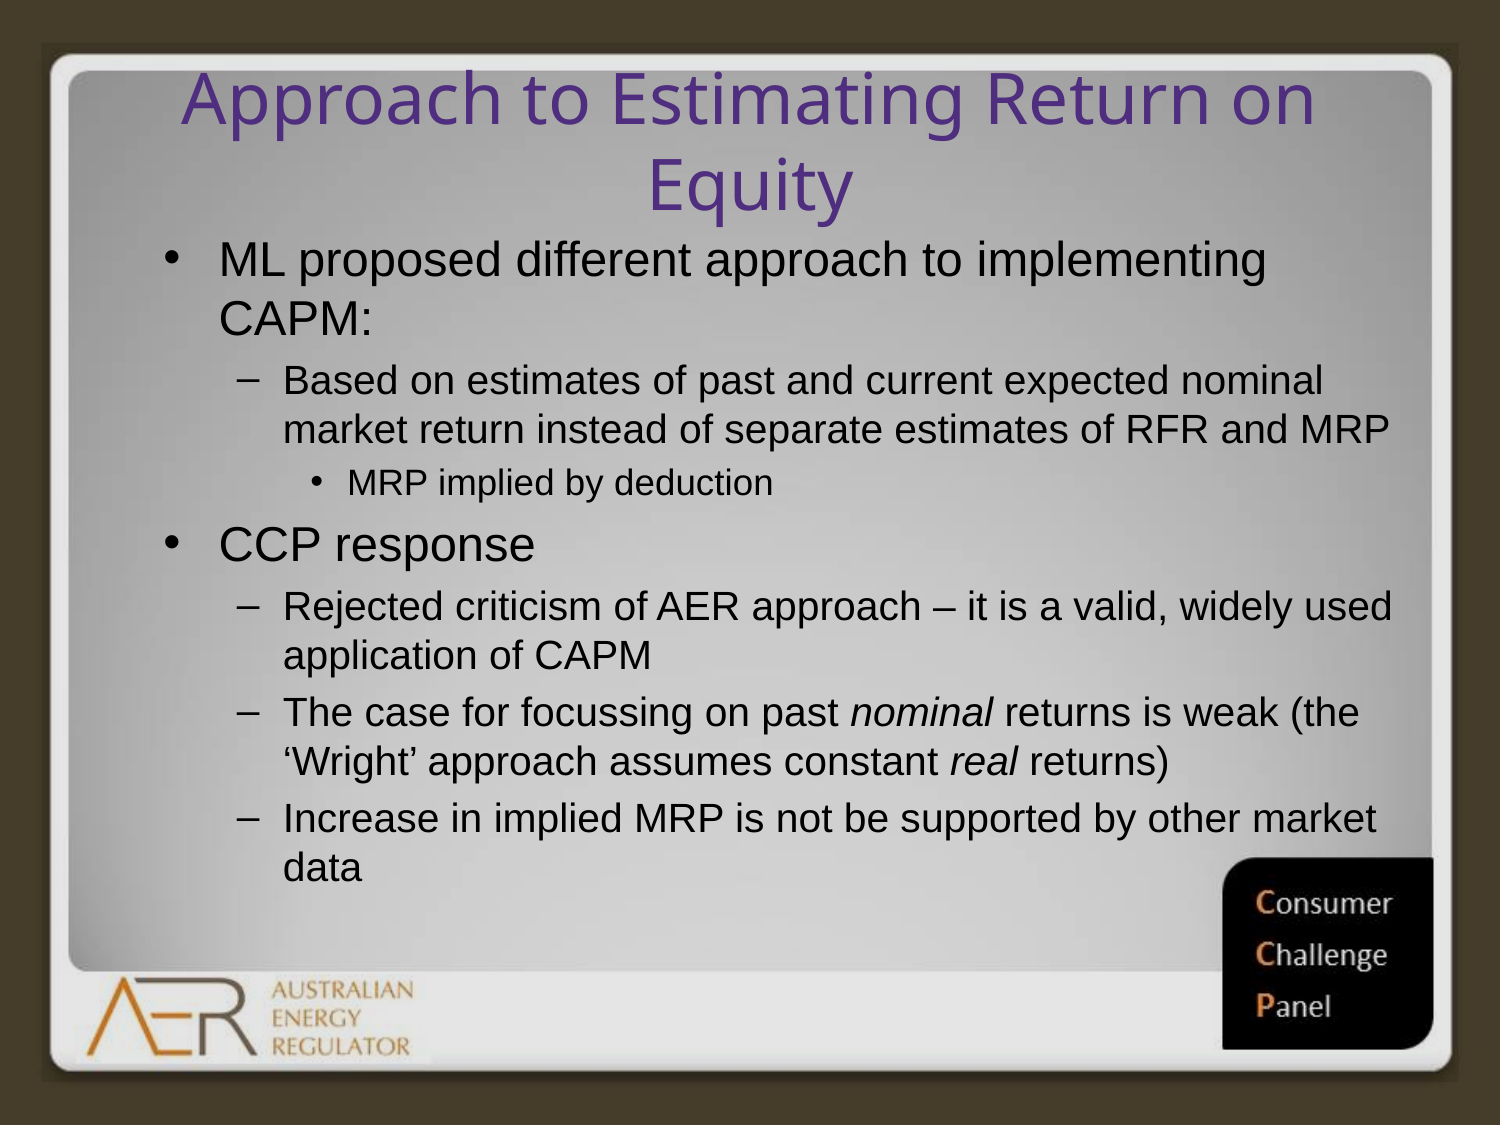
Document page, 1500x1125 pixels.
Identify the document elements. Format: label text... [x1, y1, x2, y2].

list ML proposed different approach to implementing CAPM: Based on estimates of past and current expected nominal market return instead of separate estimates of RFR and MRP MRP implied by deduction CCP response Rejected criticism of AER approach – it is a valid, widely used application of CAPM The case for focussing on past nominal returns is weak (the ‘Wright’ approach assumes constant real returns) Increase in implied MRP is not be supported by other market data [148, 219, 1412, 922]
title Approach to Estimating Return on Equity [75, 45, 1425, 233]
picture [0, 0, 1500, 1125]
